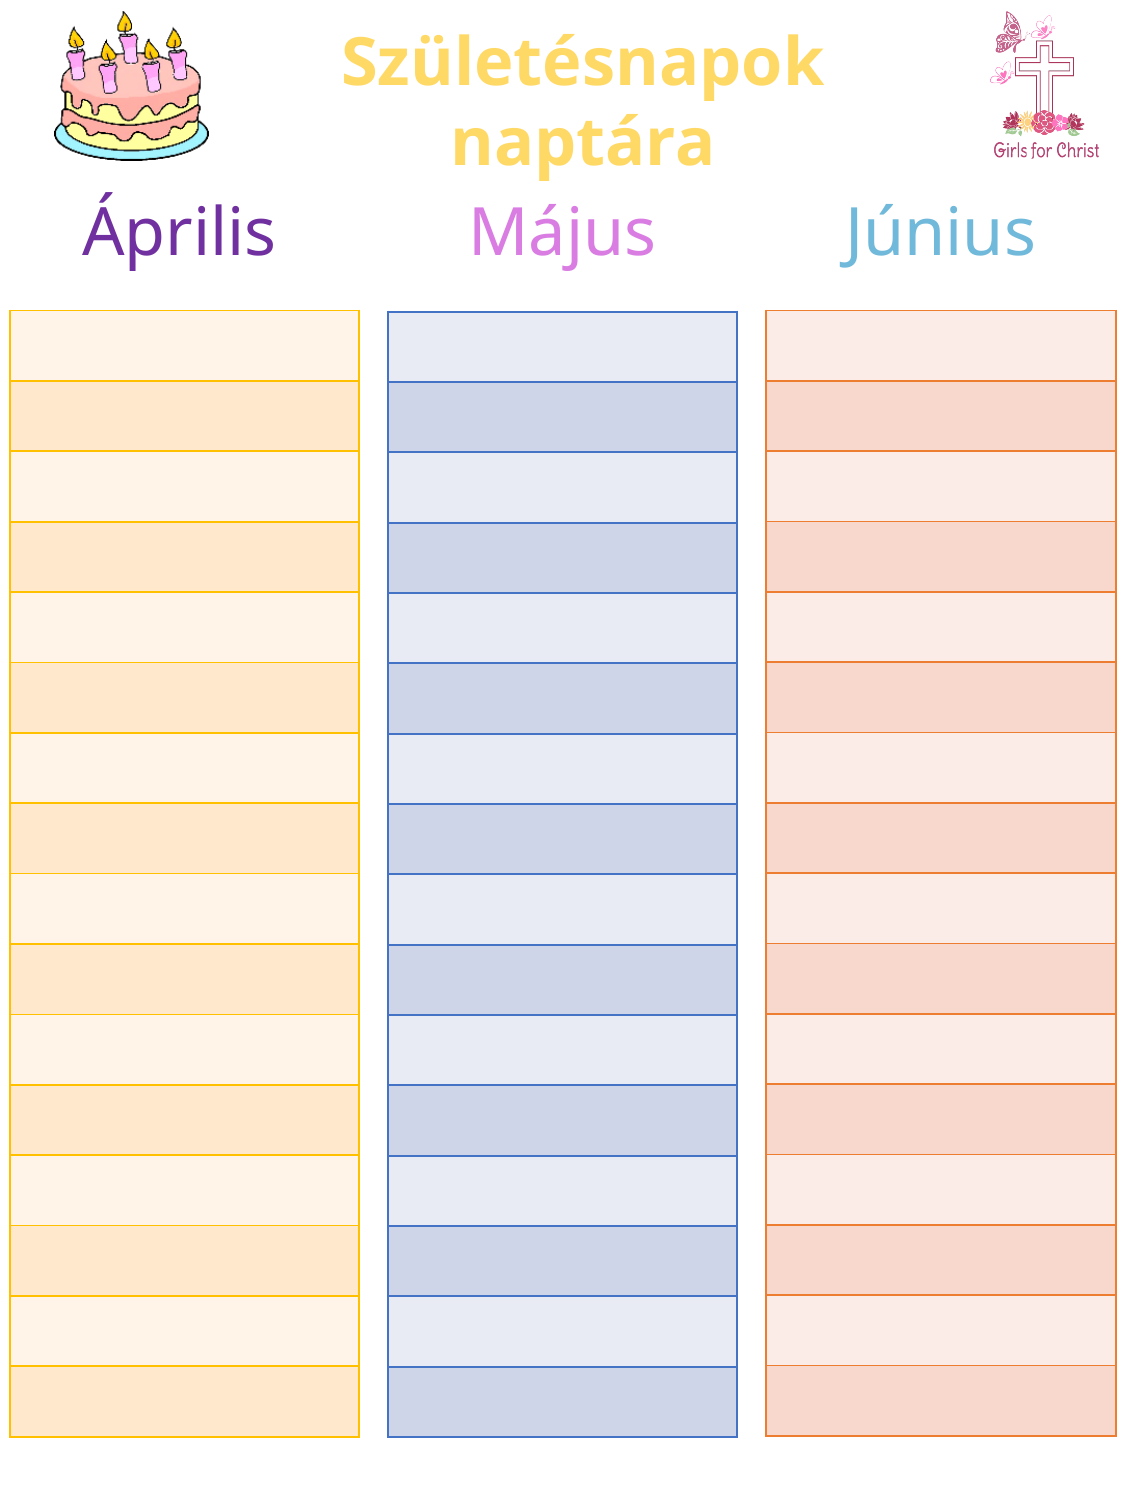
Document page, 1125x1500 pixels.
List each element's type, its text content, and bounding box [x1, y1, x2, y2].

table_cell [767, 382, 1115, 450]
table_cell [11, 945, 358, 1014]
text_box Április [0, 181, 360, 277]
table_cell [767, 733, 1115, 802]
table_cell [767, 1296, 1115, 1365]
table_cell [767, 804, 1115, 872]
table_cell [767, 522, 1115, 591]
table_cell [767, 1085, 1115, 1154]
picture [54, 11, 209, 162]
table_cell [11, 1226, 358, 1295]
table_cell [767, 1155, 1115, 1224]
table_cell [767, 944, 1115, 1013]
table_header [389, 313, 736, 381]
table_header [11, 311, 358, 380]
table_cell [767, 1226, 1115, 1294]
table_cell [11, 663, 358, 732]
table_cell [11, 804, 358, 873]
table_cell [767, 663, 1115, 732]
table_cell [767, 1366, 1115, 1435]
table_cell [389, 1227, 736, 1295]
table_cell [389, 383, 736, 451]
table_cell [11, 1015, 358, 1084]
table_cell [389, 805, 736, 873]
text_box Születésnapok naptára [257, 11, 909, 186]
table_header [767, 311, 1115, 380]
table_cell [389, 594, 736, 662]
table_cell [11, 593, 358, 662]
table_cell [11, 1156, 358, 1225]
table_cell [11, 1086, 358, 1154]
table_cell [389, 1086, 736, 1155]
table_cell [767, 452, 1115, 521]
table_cell [11, 452, 358, 521]
table_cell [389, 875, 736, 944]
table_cell [389, 1368, 736, 1436]
table_cell [11, 523, 358, 591]
text_box Május [387, 181, 738, 277]
table_cell [389, 524, 736, 592]
table_cell [11, 1297, 358, 1365]
table_cell [389, 735, 736, 803]
table_cell [389, 1157, 736, 1225]
table_cell [389, 946, 736, 1014]
table_cell [389, 664, 736, 733]
table_cell [11, 1367, 358, 1436]
table_cell [11, 734, 358, 802]
table_cell [767, 1015, 1115, 1083]
table_cell [11, 382, 358, 450]
table_cell [389, 1297, 736, 1366]
picture [990, 11, 1099, 160]
table_cell [767, 874, 1115, 943]
table_cell [767, 593, 1115, 661]
table_cell [11, 874, 358, 943]
table_cell [389, 1016, 736, 1084]
text_box Június [765, 181, 1116, 277]
table_cell [389, 453, 736, 522]
